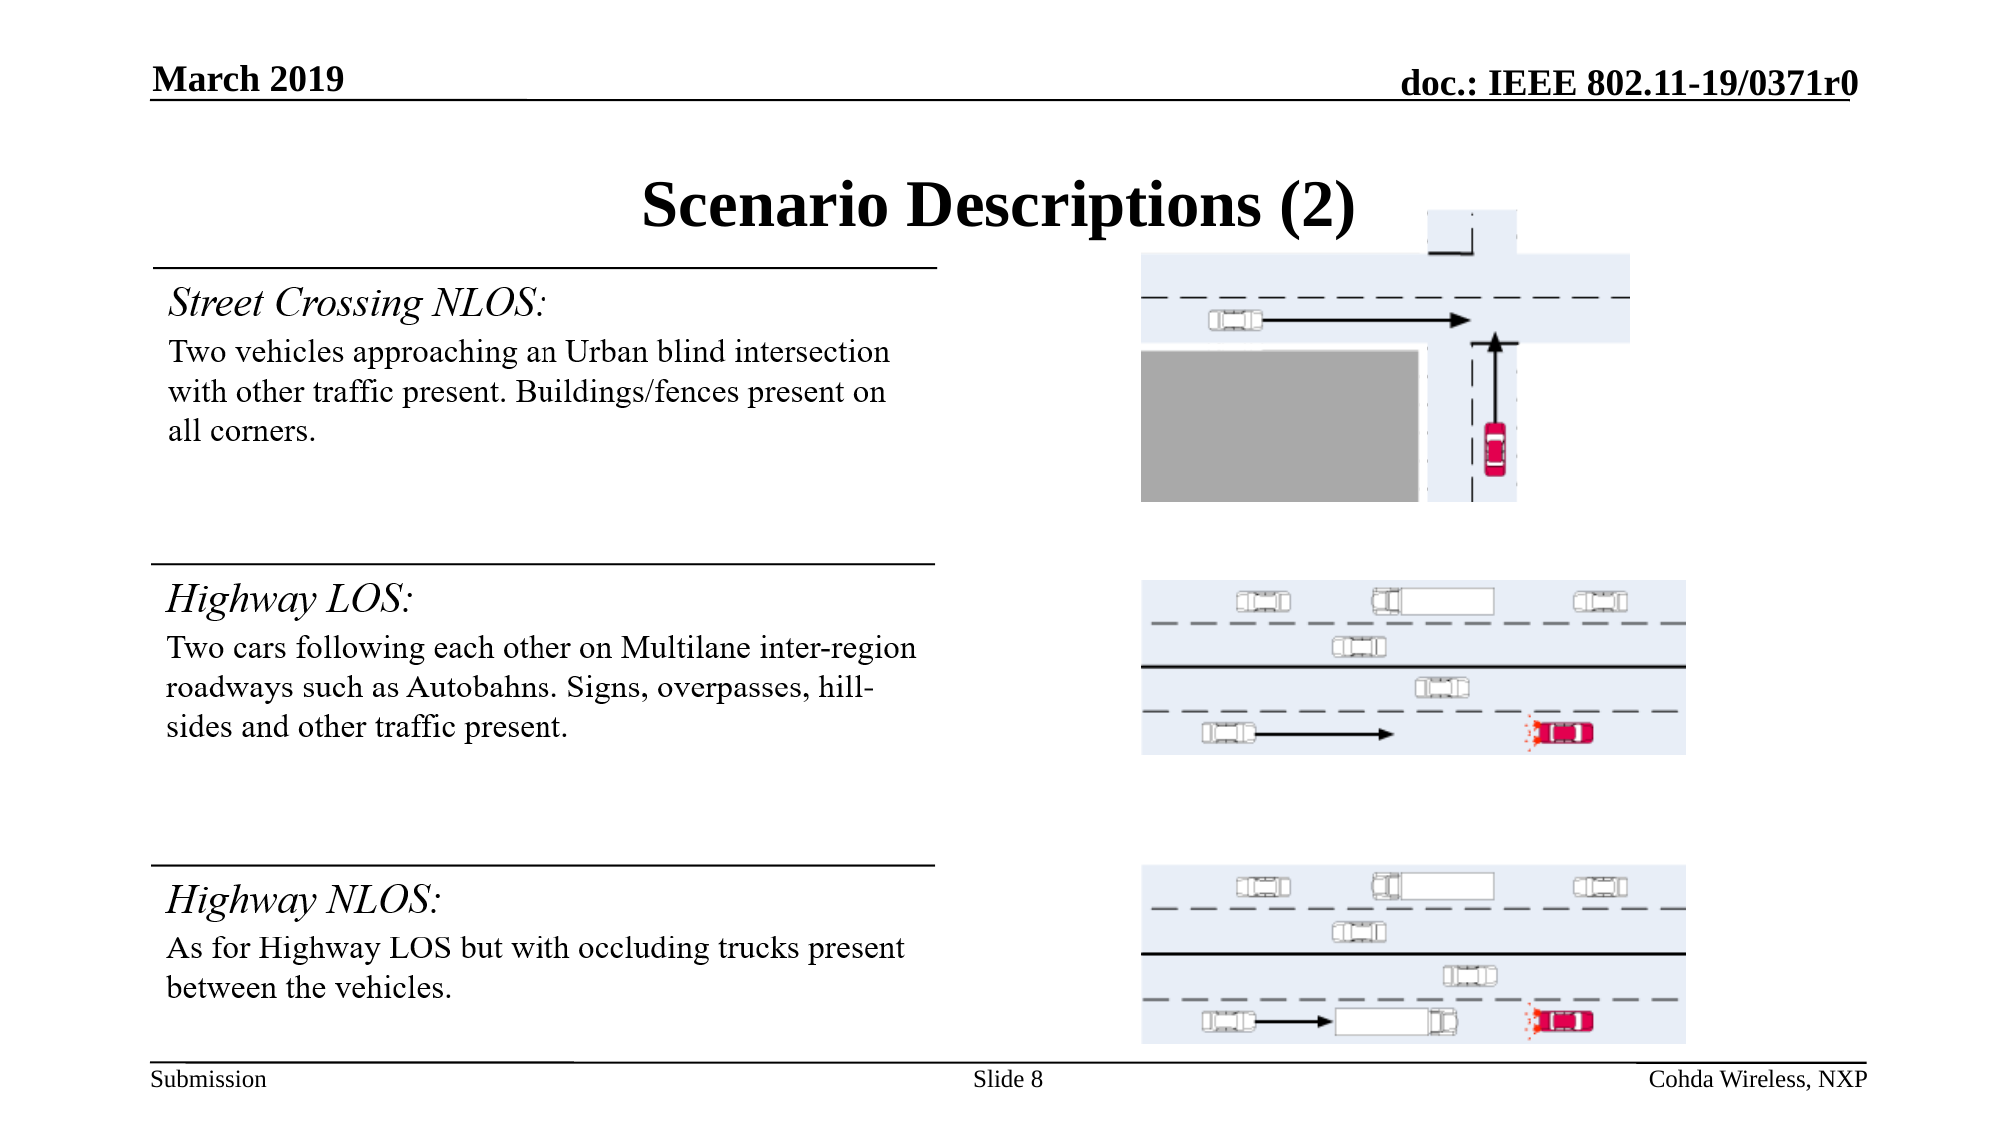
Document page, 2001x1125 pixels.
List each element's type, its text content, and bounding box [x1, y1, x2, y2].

slide_number Slide 8 [950, 1061, 1067, 1123]
footer Cohda Wireless, NXP [1171, 1061, 1869, 1093]
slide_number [152, 54, 563, 100]
picture [149, 554, 936, 756]
picture [152, 262, 939, 463]
title Scenario Descriptions (2) [149, 112, 1850, 288]
picture [1140, 863, 1686, 1044]
picture [149, 849, 936, 1033]
picture [1140, 580, 1686, 755]
picture [1140, 208, 1630, 502]
